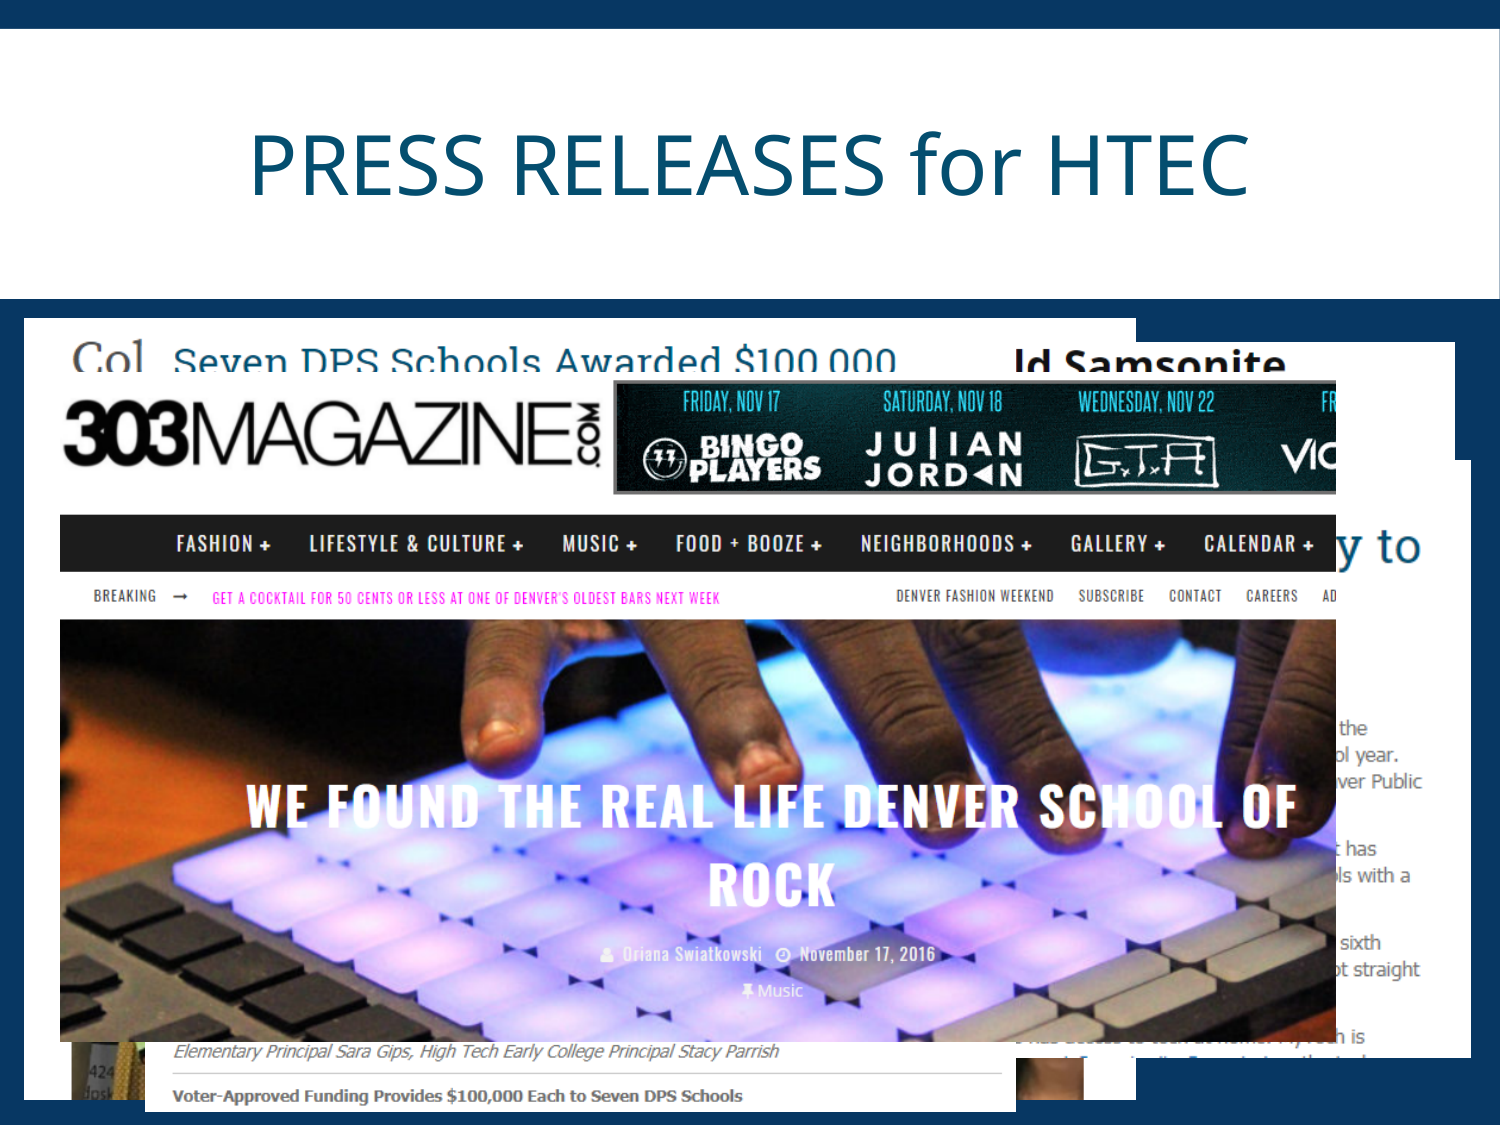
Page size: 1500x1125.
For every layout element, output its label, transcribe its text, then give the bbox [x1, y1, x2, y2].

picture [24, 318, 1471, 1112]
title PRESS RELEASES for HTEC [112, 46, 1388, 294]
